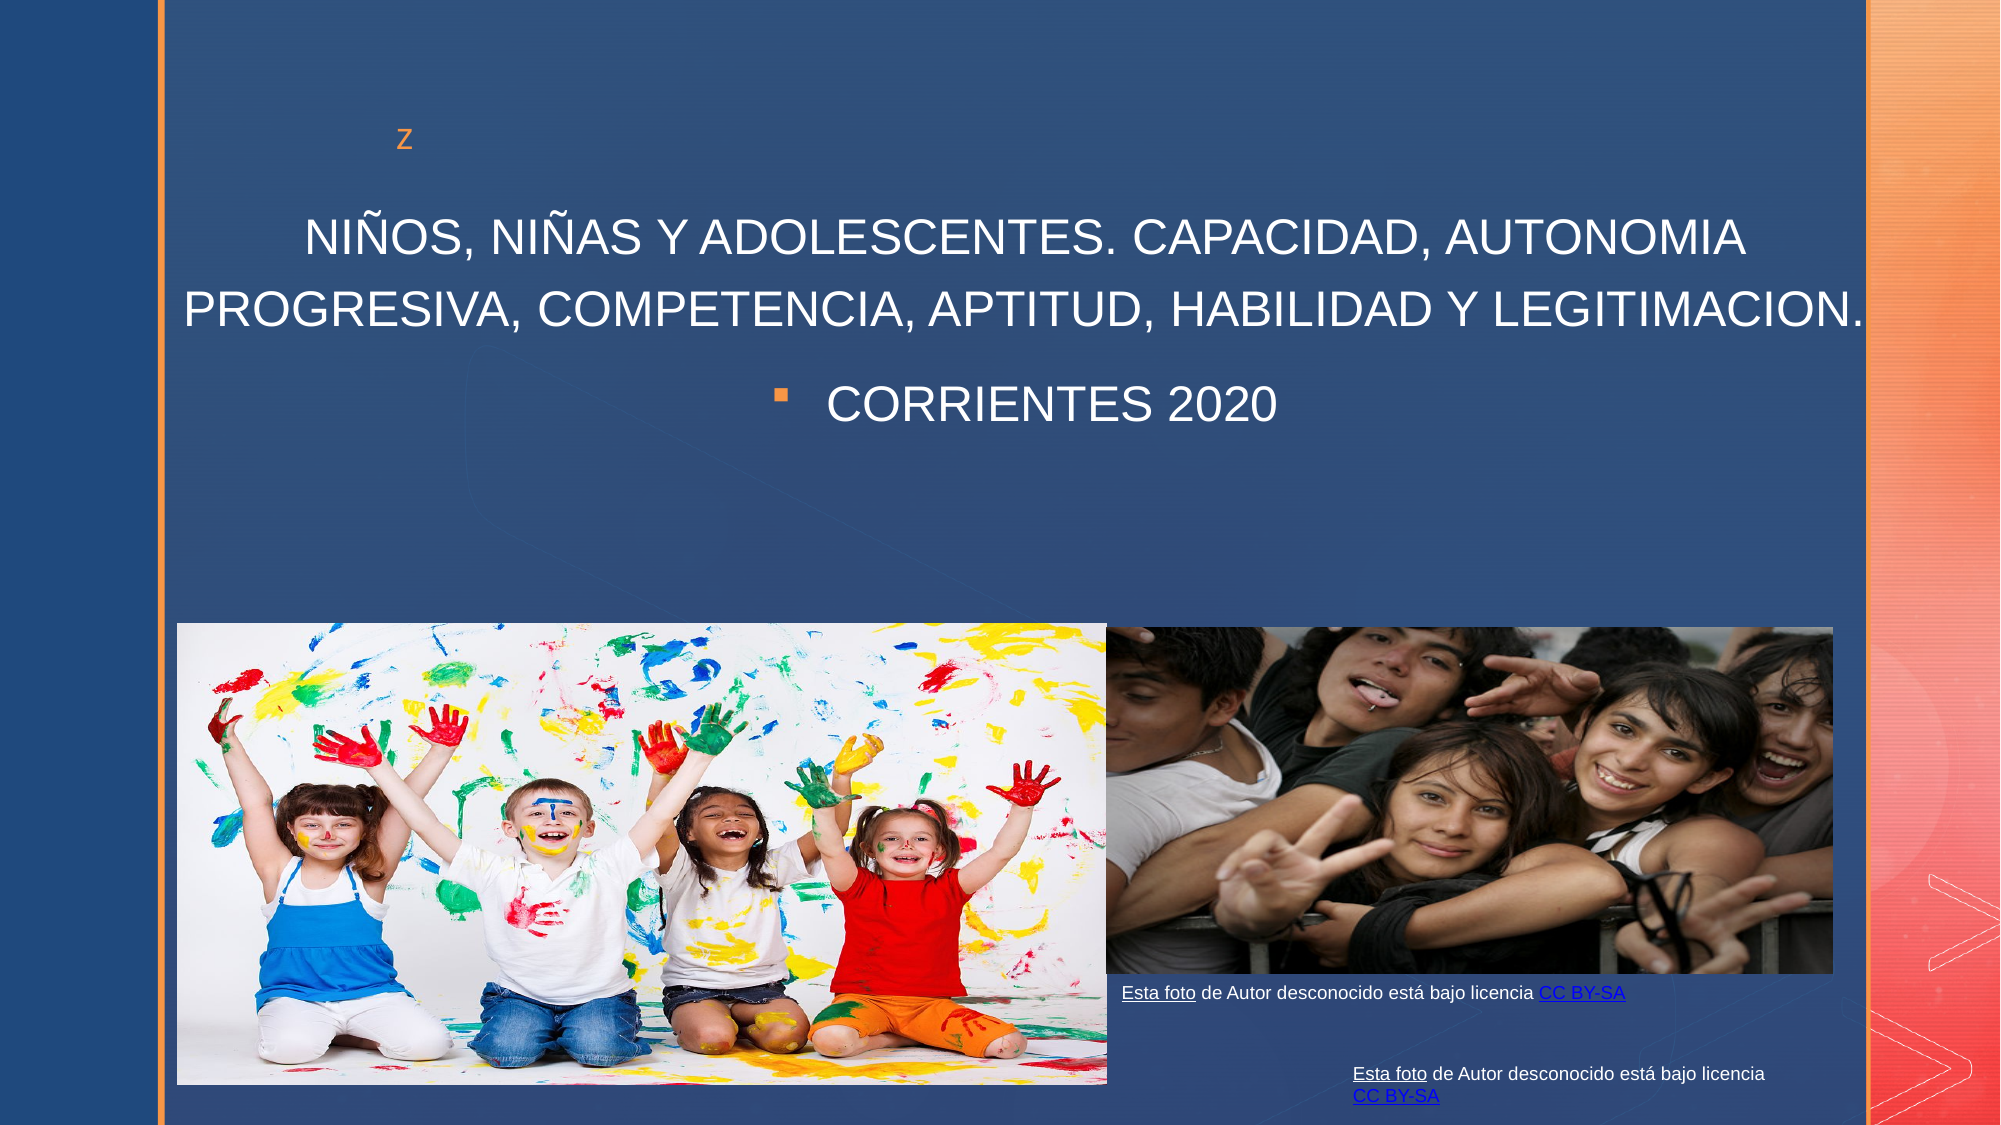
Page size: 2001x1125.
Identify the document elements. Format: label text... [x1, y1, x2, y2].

list NIÑOS, NIÑAS Y ADOLESCENTES. CAPACIDAD, AUTONOMIA PROGRESIVA, COMPETENCIA, APTITUD, HABILIDAD Y LEGITIMACION. CORRIENTES 2020 [150, 60, 1899, 563]
picture [1871, 0, 2001, 1125]
picture [177, 623, 1833, 1085]
text_box Esta foto de Autor desconocido está bajo licencia CC BY-SA [1338, 1054, 1864, 1114]
text_box Esta foto de Autor desconocido está bajo licencia CC BY-SA [1108, 974, 1833, 1012]
